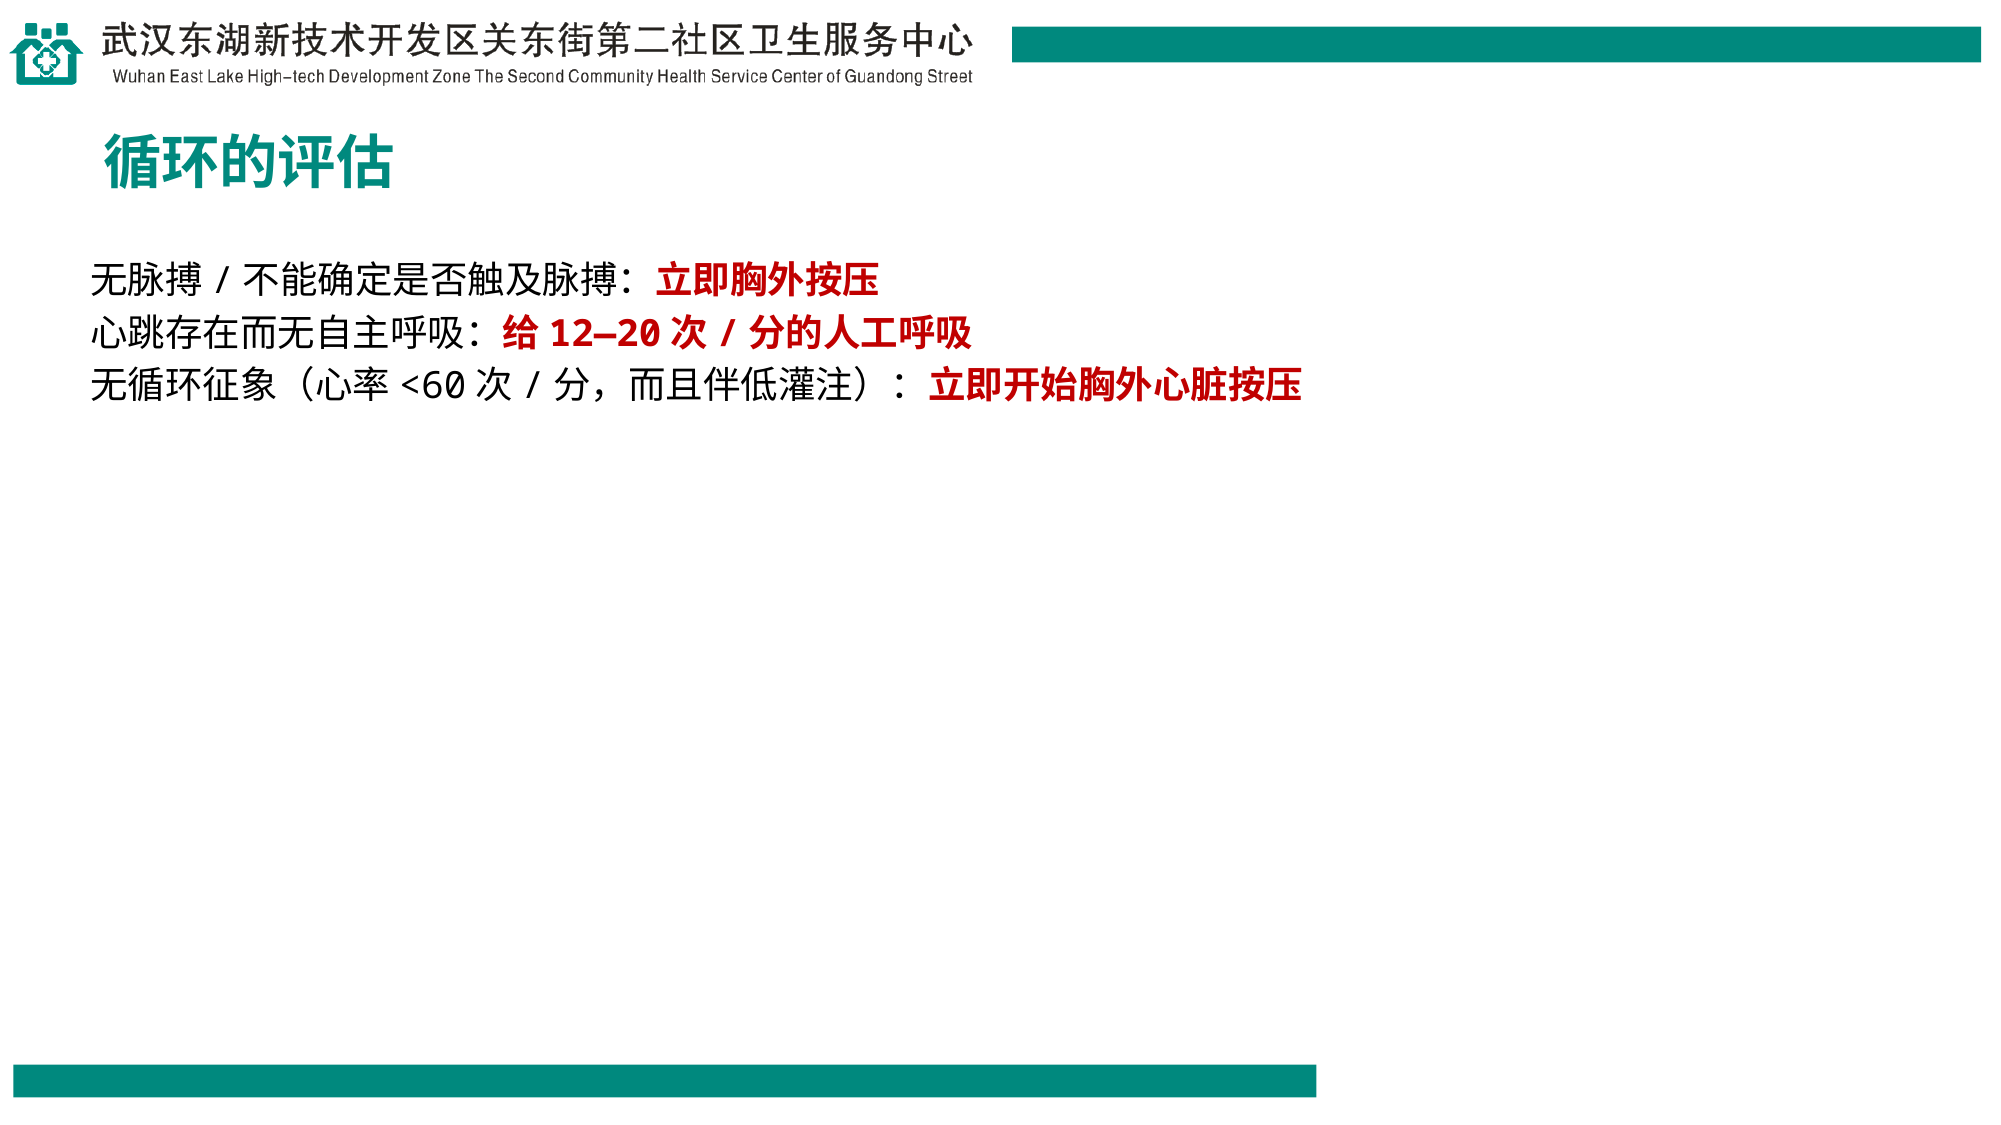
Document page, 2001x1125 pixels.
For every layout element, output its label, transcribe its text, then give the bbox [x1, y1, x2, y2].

text_box 循环的评估 [13, 126, 1061, 227]
text_box [1011, 26, 1982, 63]
picture [0, 0, 1001, 104]
text_box [12, 1064, 1317, 1099]
text_box 无脉搏/不能确定是否触及脉搏：立即胸外按压 心跳存在而无自主呼吸：给12—20次/分的人工呼吸 无循环征象（心率<60次/分，而且伴低灌注）：立即开始胸外心脏按压 [74, 248, 1425, 492]
